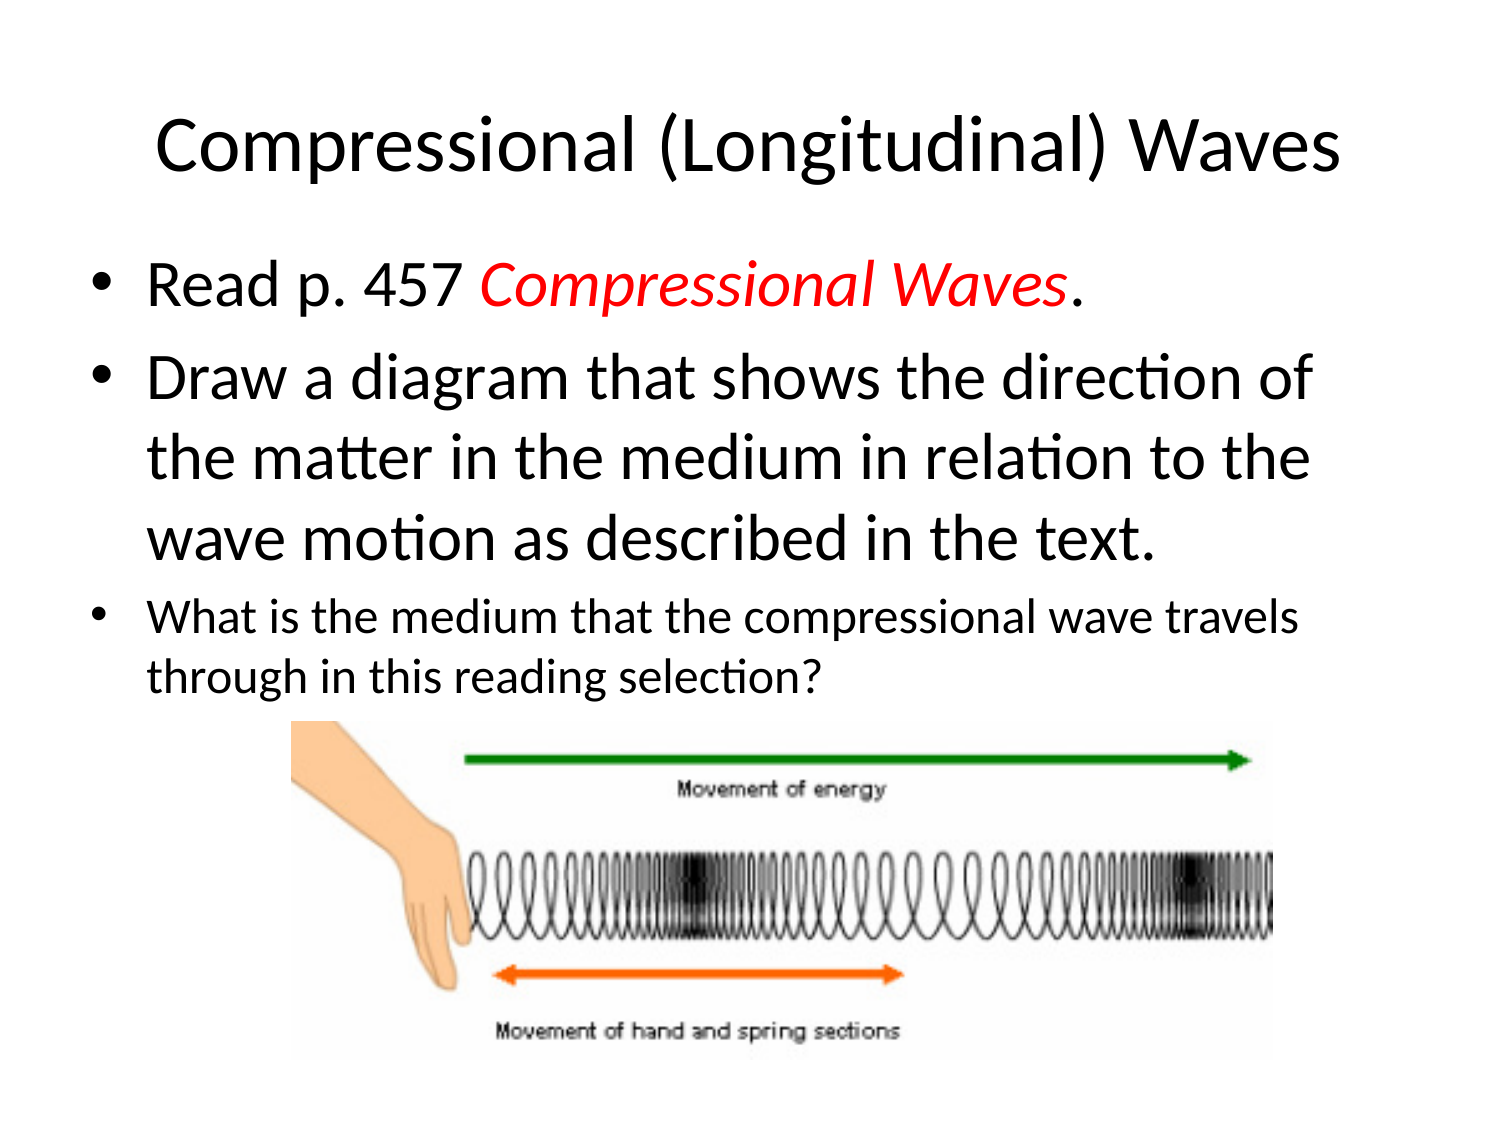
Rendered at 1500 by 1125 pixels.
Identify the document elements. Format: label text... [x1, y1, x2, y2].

title Compressional (Longitudinal) Waves [75, 45, 1425, 232]
picture [290, 721, 1273, 1060]
list Read p. 457 Compressional Waves. Draw a diagram that shows the direction of the matter in the medium in relation to the wave motion as described in the text. What is the medium that the compressional wave travels through in this reading selection? [75, 232, 1425, 1005]
